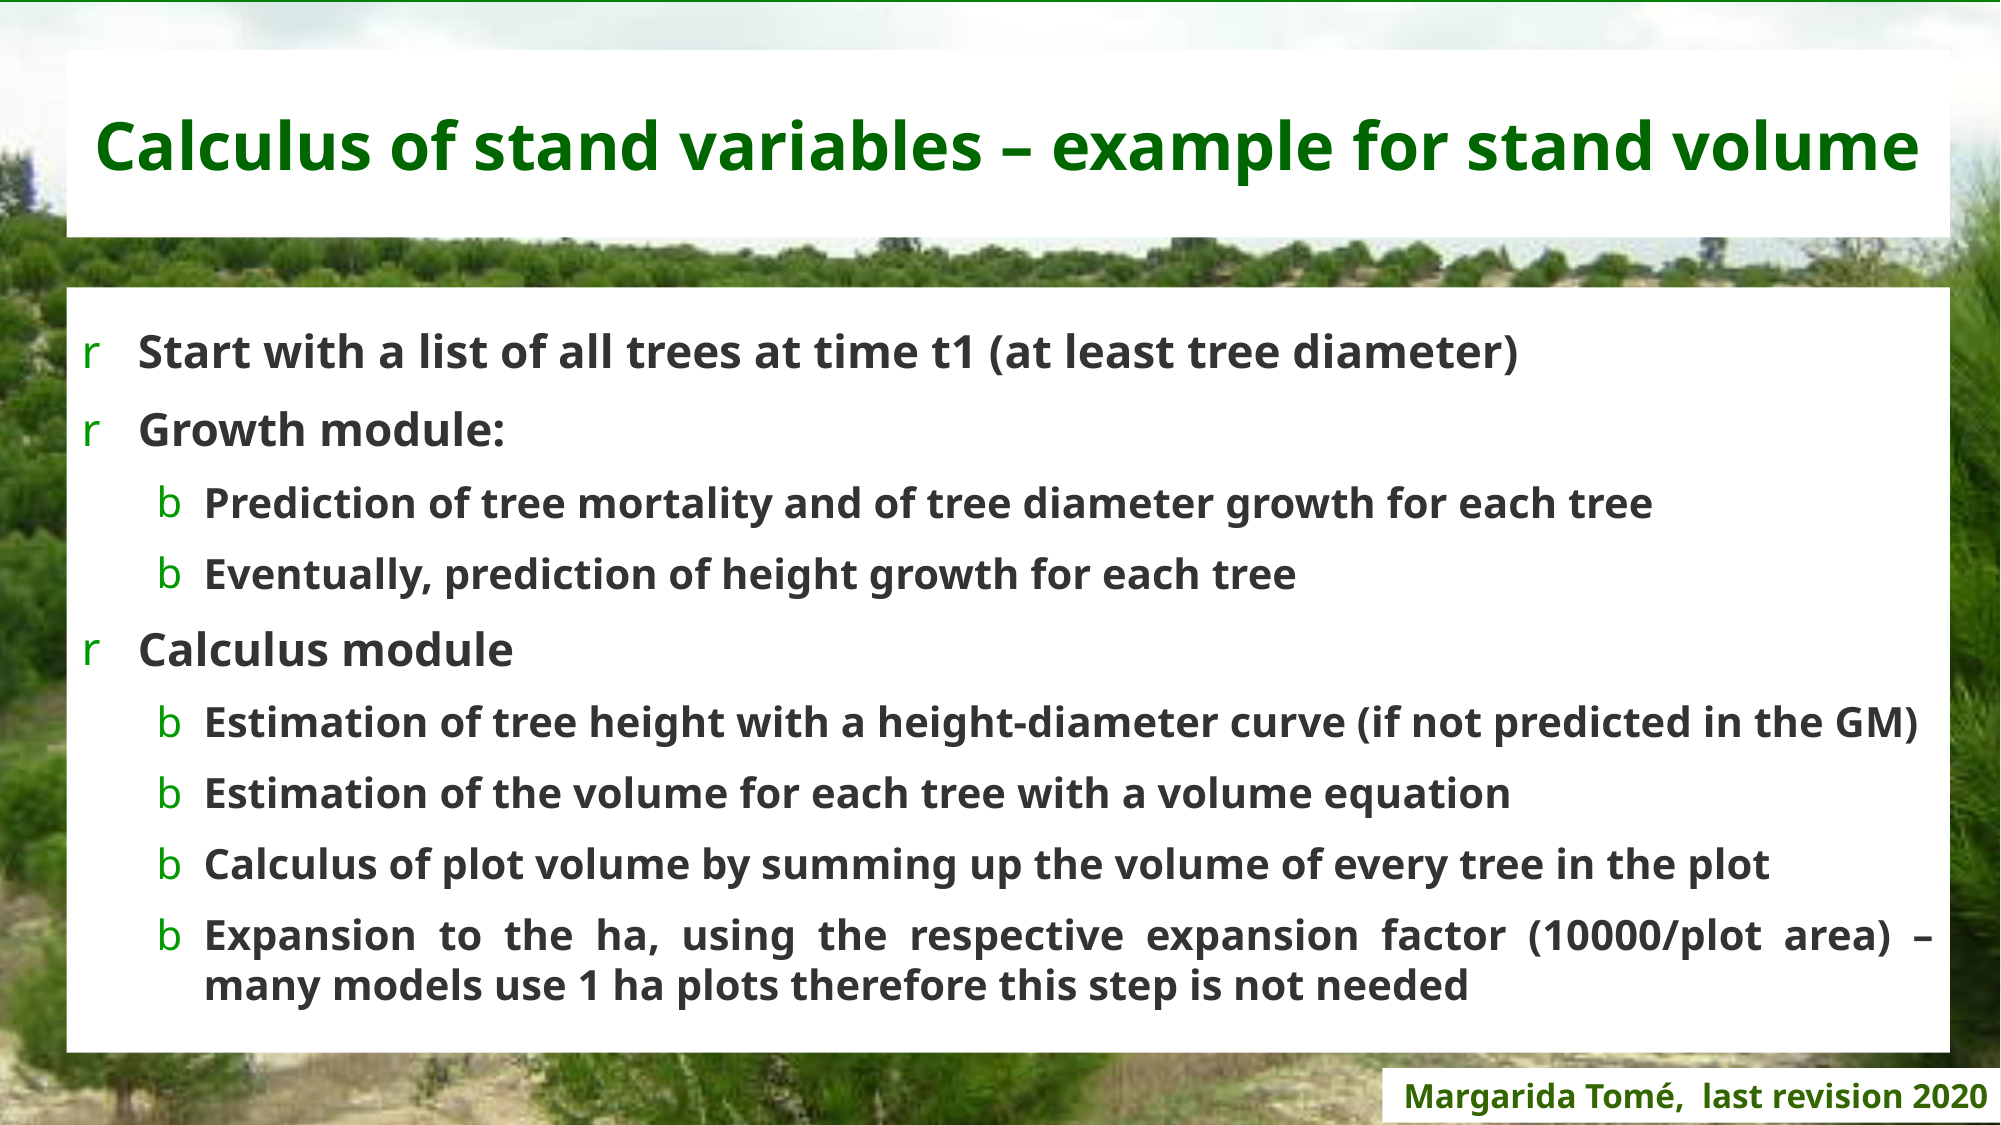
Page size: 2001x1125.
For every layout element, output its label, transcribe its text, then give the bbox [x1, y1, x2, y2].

list Start with a list of all trees at time t1 (at least tree diameter) Growth module: Prediction of tree mortality and of tree diameter growth for each tree Eventually, prediction of height growth for each tree Calculus module Estimation of tree height with a height-diameter curve (if not predicted in the GM) Estimation of the volume for each tree with a volume equation Calculus of plot volume by summing up the volume of every tree in the plot Expansion to the ha, using the respective expansion factor (10000/plot area) – many models use 1 ha plots therefore this step is not needed [66, 287, 1950, 1053]
title Calculus of stand variables – example for stand volume [66, 50, 1950, 238]
picture [0, 2, 2001, 1125]
